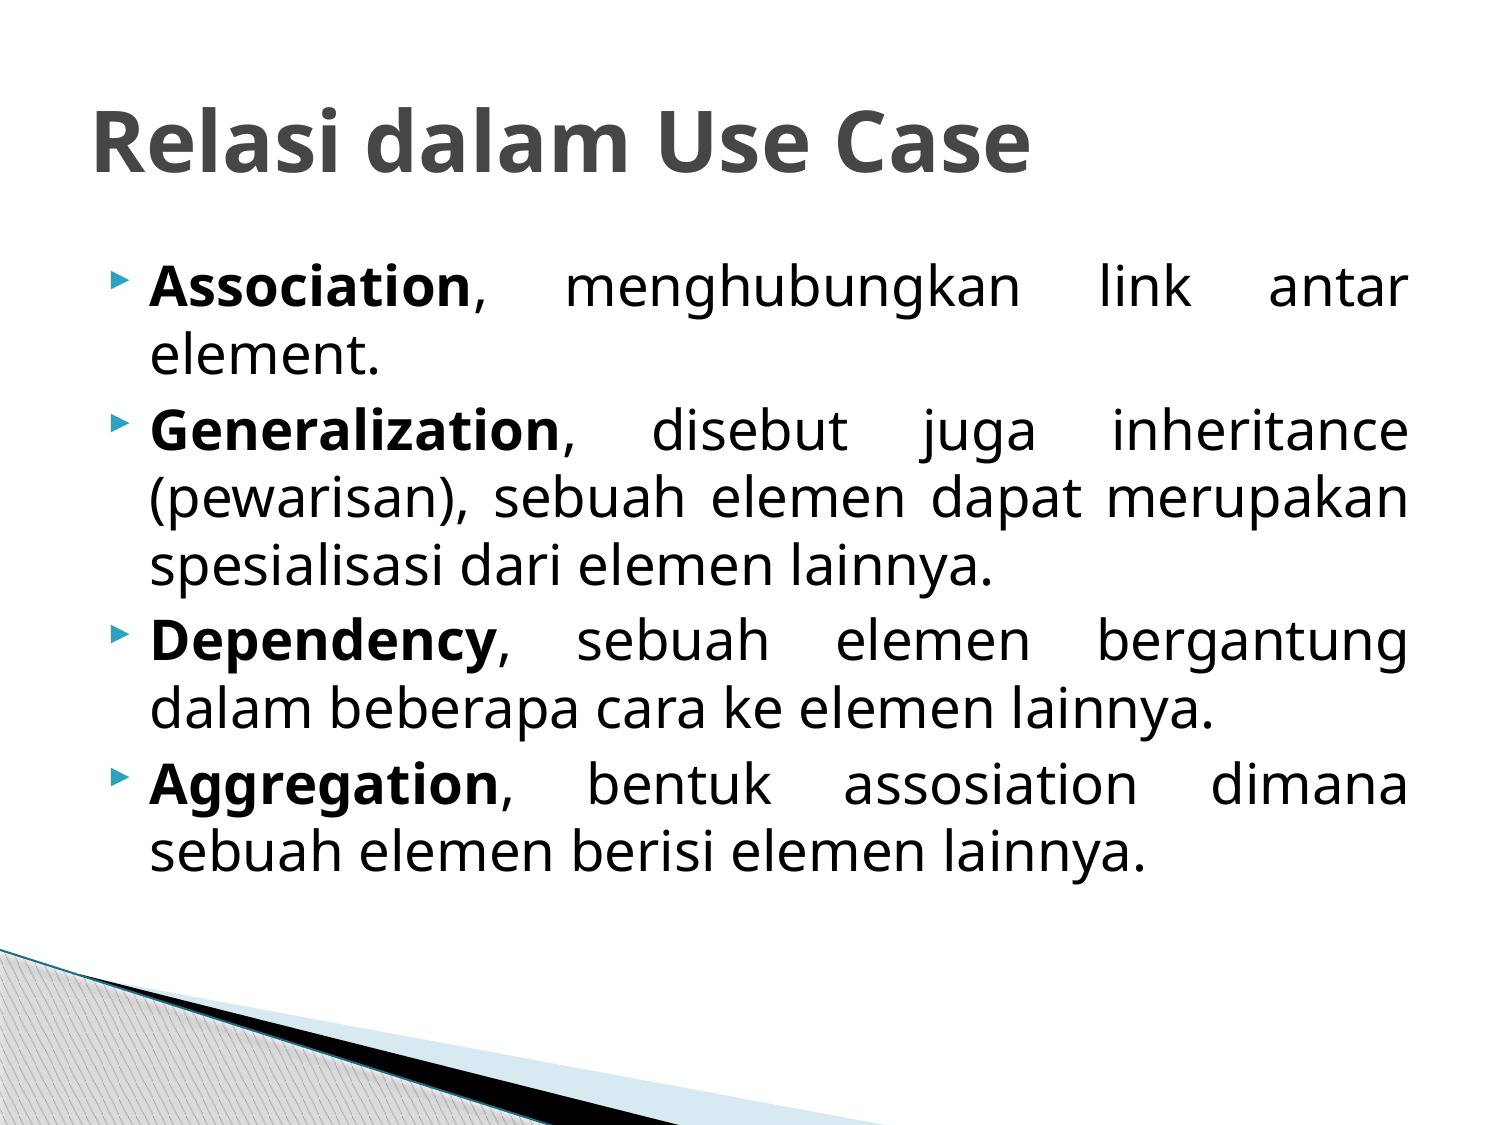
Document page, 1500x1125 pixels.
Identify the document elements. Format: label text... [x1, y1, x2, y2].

list Association, menghubungkan link antar element. Generalization, disebut juga inheritance (pewarisan), sebuah elemen dapat merupakan spesialisasi dari elemen lainnya. Dependency, sebuah elemen bergantung dalam beberapa cara ke elemen lainnya. Aggregation, bentuk assosiation dimana sebuah elemen berisi elemen lainnya. [75, 243, 1425, 986]
title Relasi dalam Use Case [75, 45, 1425, 233]
